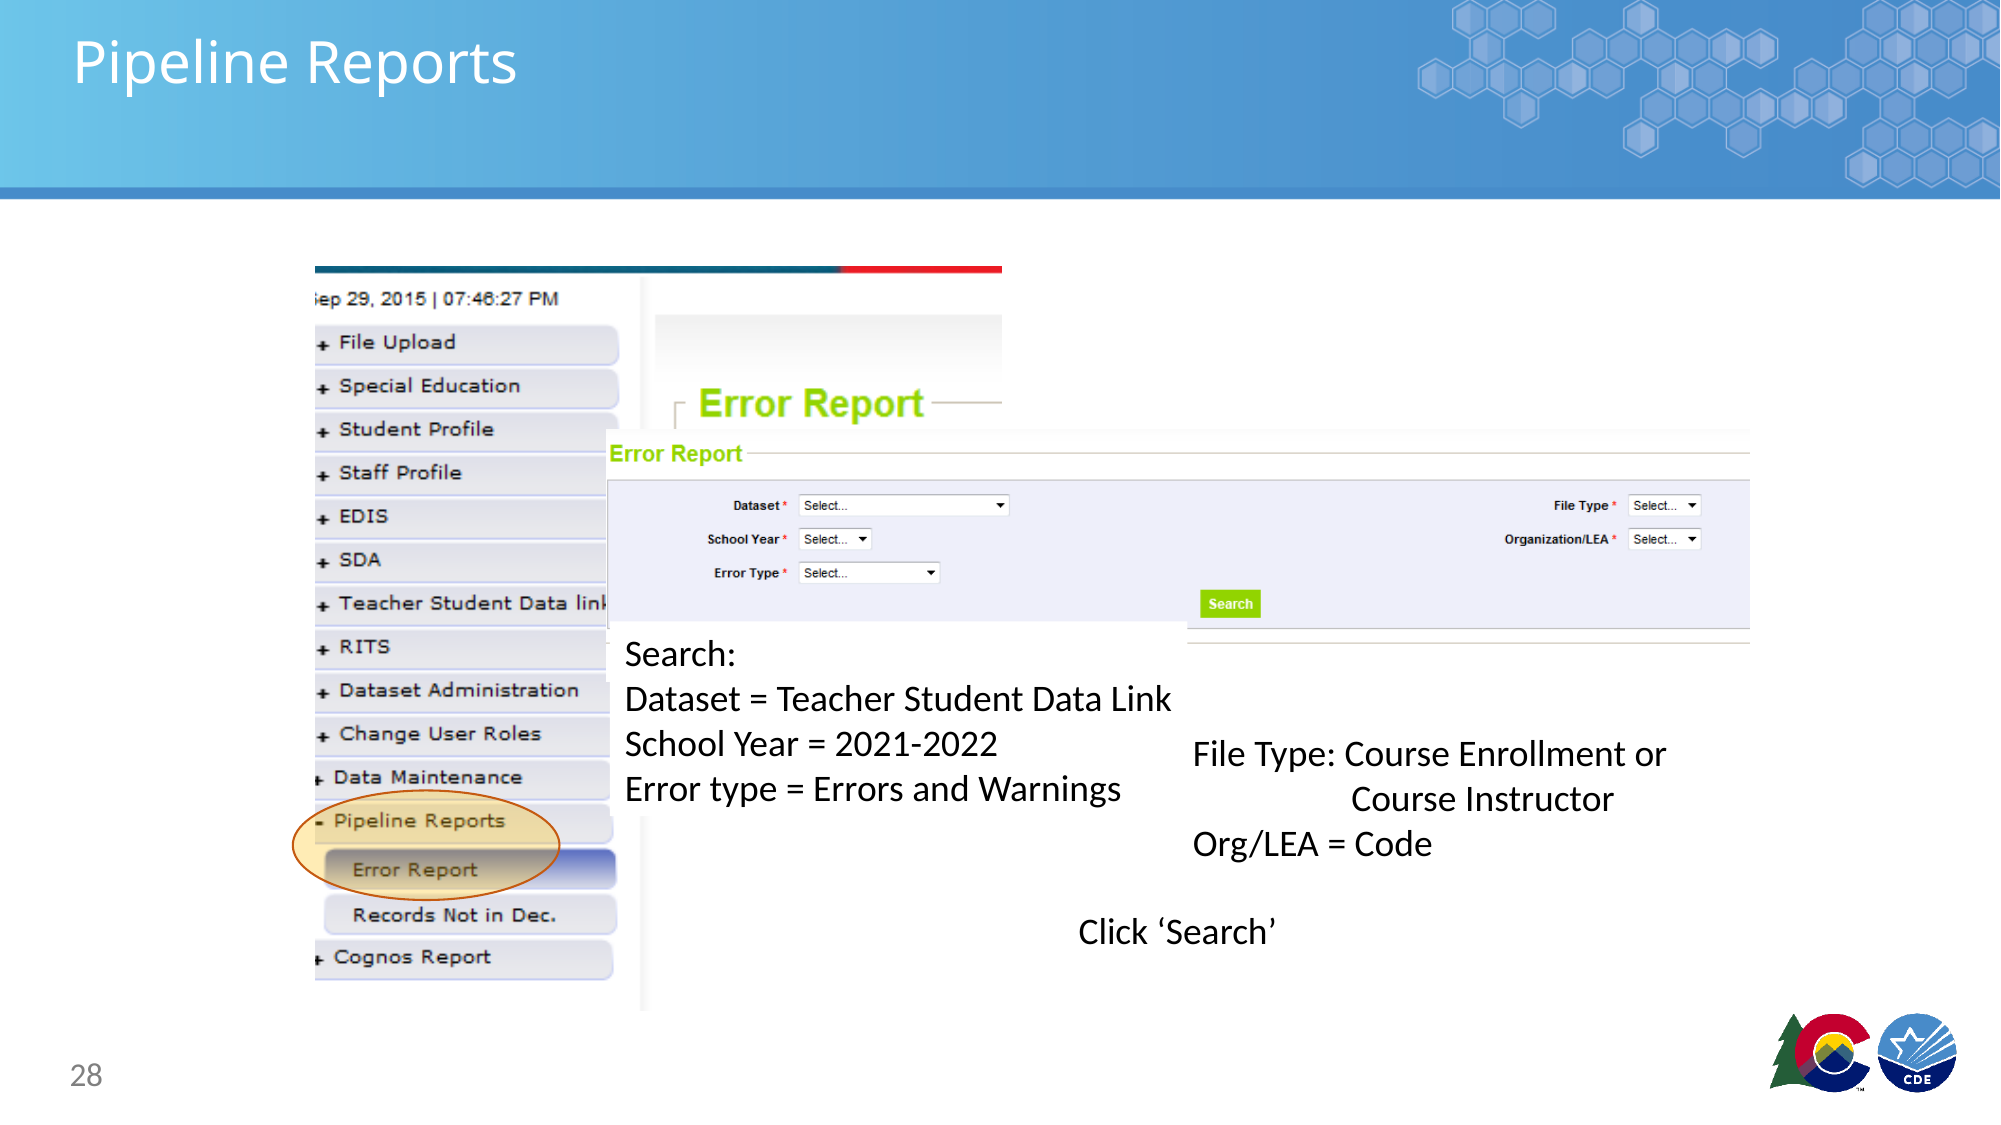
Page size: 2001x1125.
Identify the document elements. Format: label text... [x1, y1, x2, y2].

title Pipeline Reports [72, 33, 1396, 182]
picture [315, 266, 1751, 1011]
picture [0, 0, 2000, 200]
text_box Click ‘Search’ [1063, 899, 1293, 960]
text_box Search: Dataset = Teacher Student Data Link School Year = 2021-2022 Error type = Errors and Warnings [1002, 682, 1188, 817]
text_box [291, 813, 315, 877]
slide_number 28 [54, 1042, 505, 1103]
text_box File Type: Course Enrollment or Course Instructor Org/LEA = Code [1178, 721, 1750, 872]
picture [1768, 1012, 1957, 1093]
